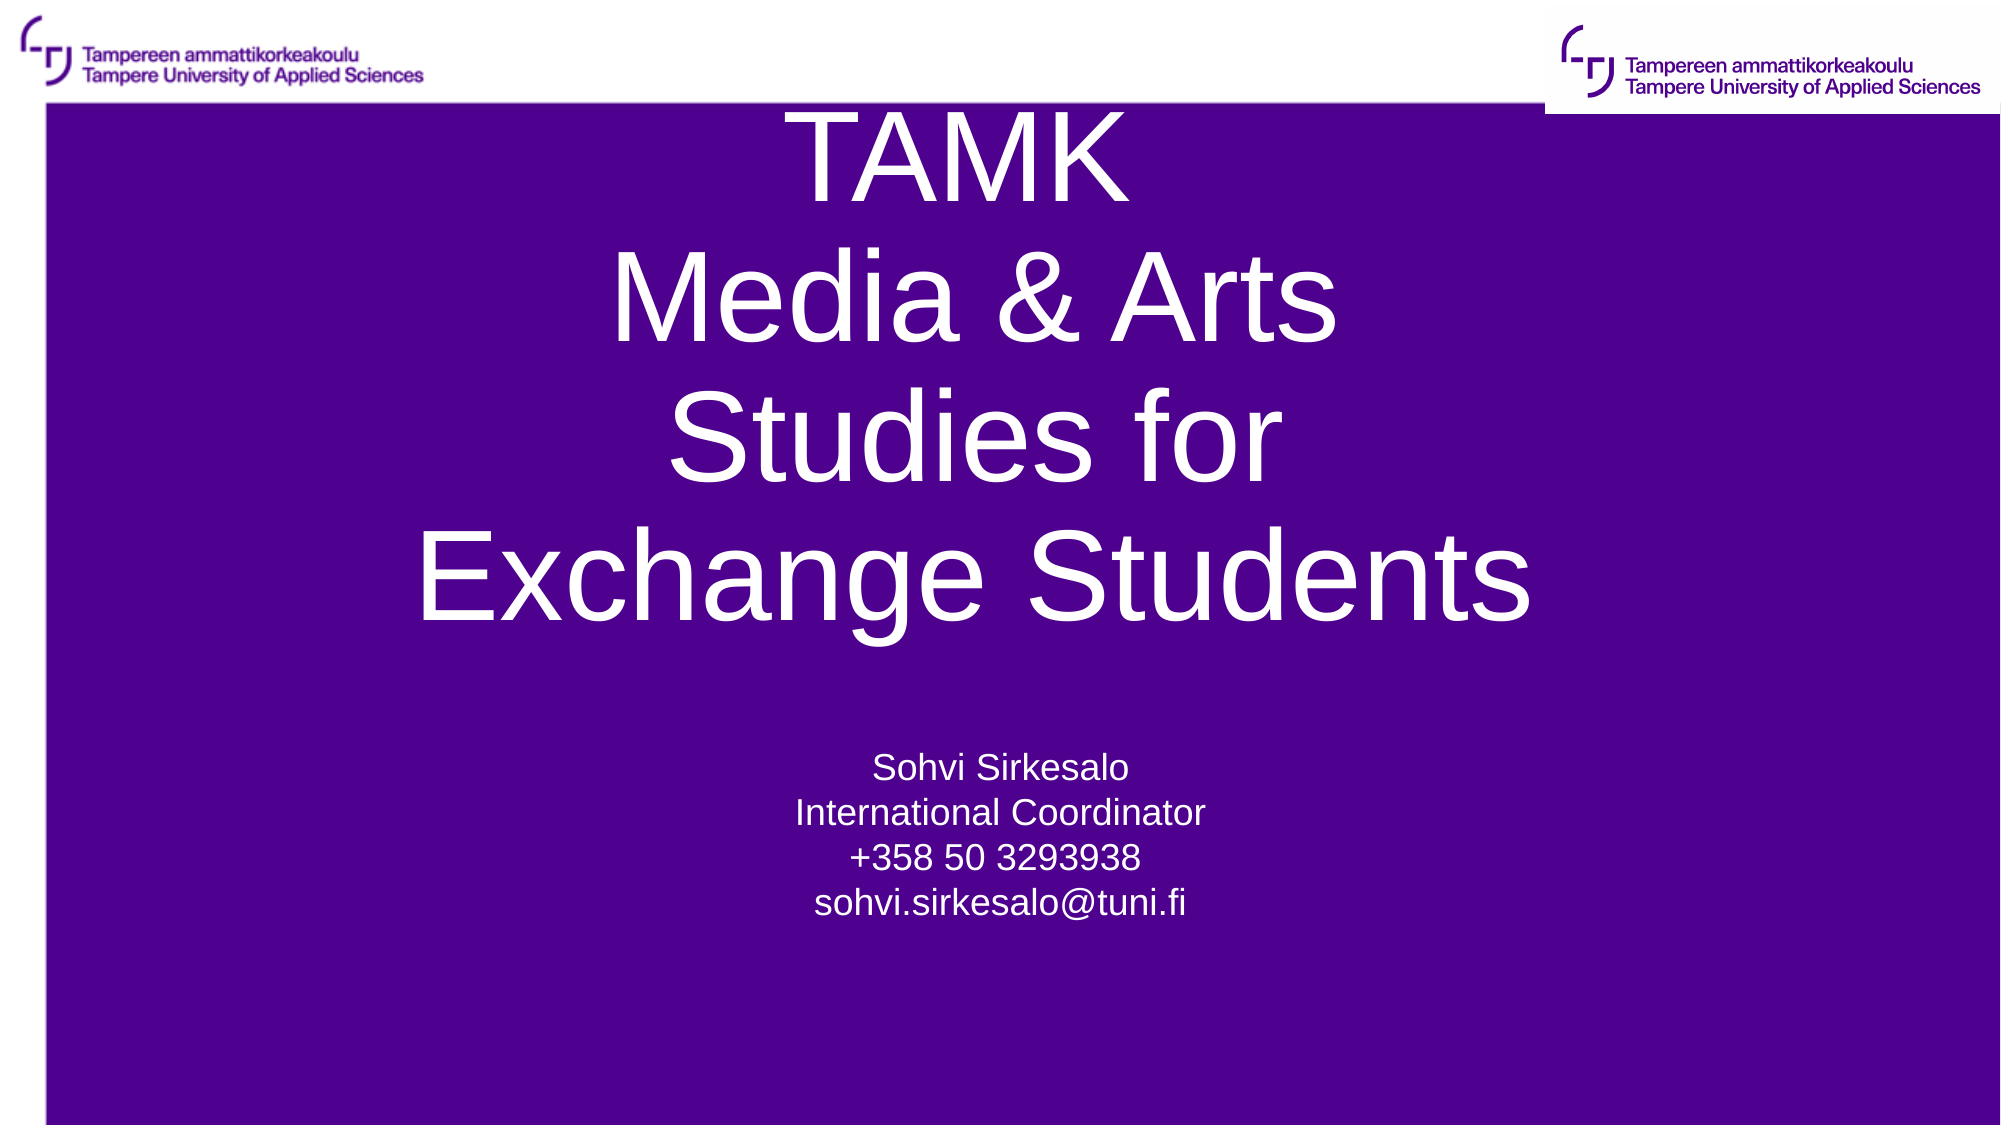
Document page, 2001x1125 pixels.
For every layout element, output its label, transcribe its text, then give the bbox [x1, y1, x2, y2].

subtitle Sohvi Sirkesalo International Coordinator +358 50 3293938 sohvi.sirkesalo@tuni.fi [432, 735, 1570, 983]
title TAMK Media & Arts Studies for Exchange Students [346, 81, 1604, 656]
picture [0, 0, 2001, 1125]
